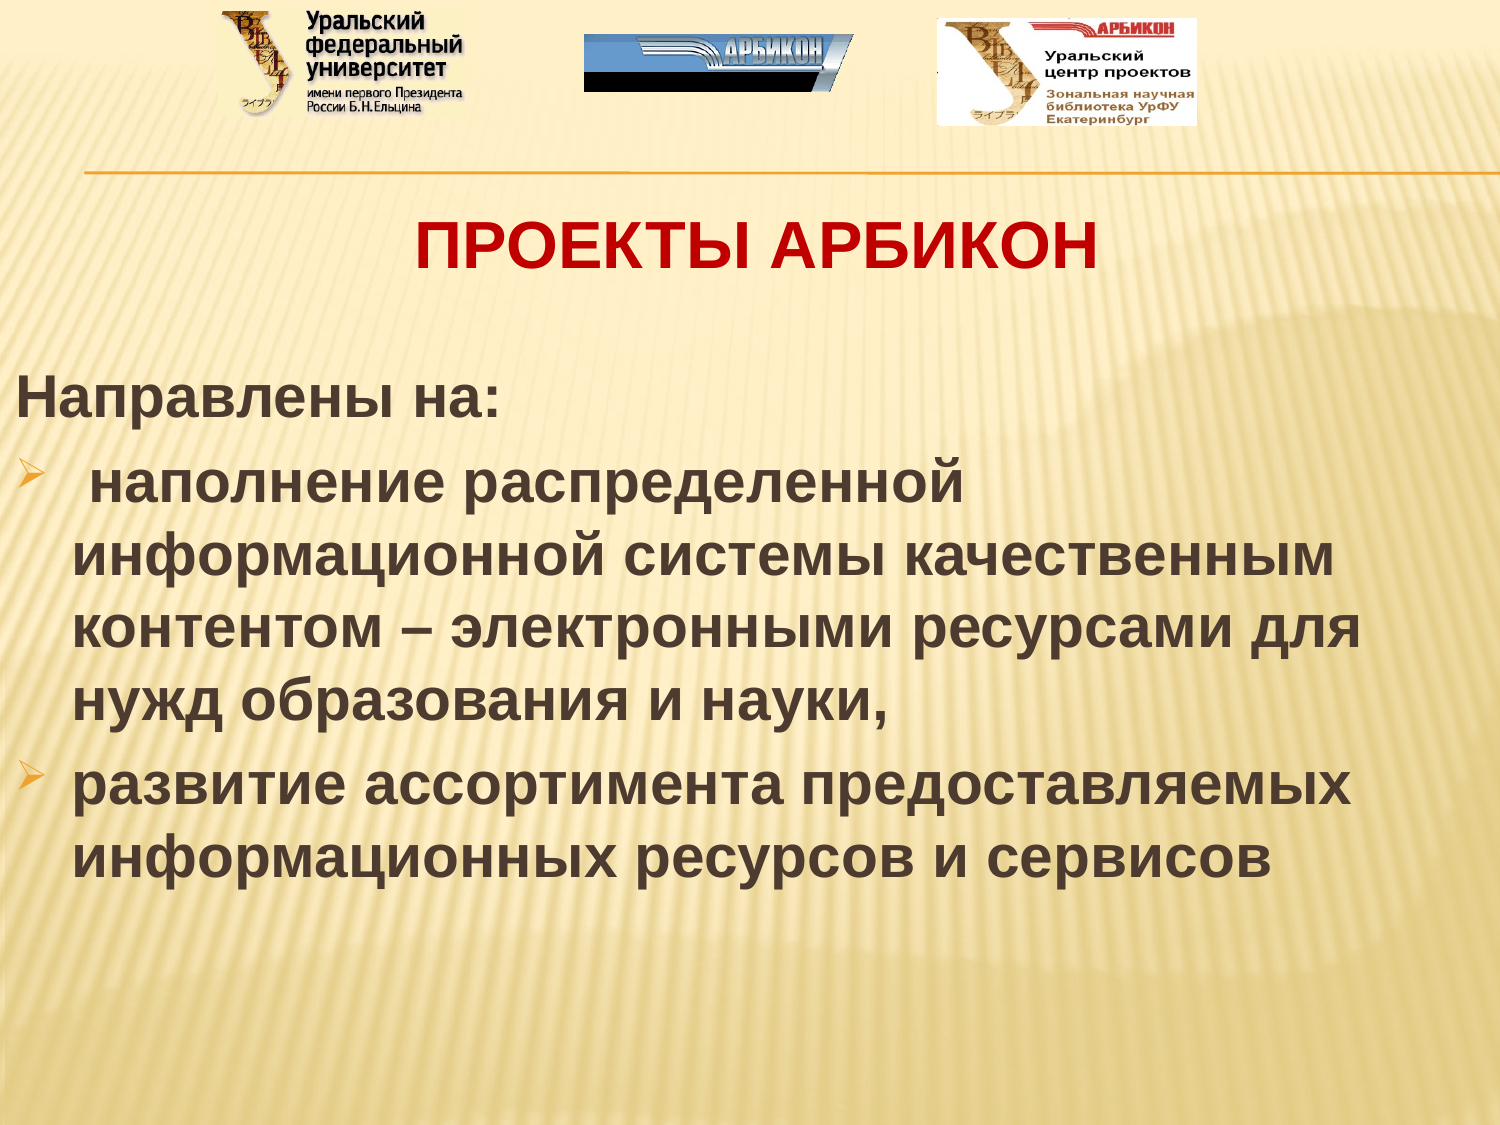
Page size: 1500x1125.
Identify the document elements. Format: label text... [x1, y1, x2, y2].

title проекты АРБИКОН [53, 172, 1479, 311]
picture [218, 9, 465, 117]
picture [584, 33, 857, 93]
picture [937, 18, 1197, 127]
list Направлены на: наполнение распределенной информационной системы качественным контентом – электронными ресурсами для нужд образования и науки, развитие ассортимента предоставляемых информационных ресурсов и сервисов [0, 349, 1500, 1093]
